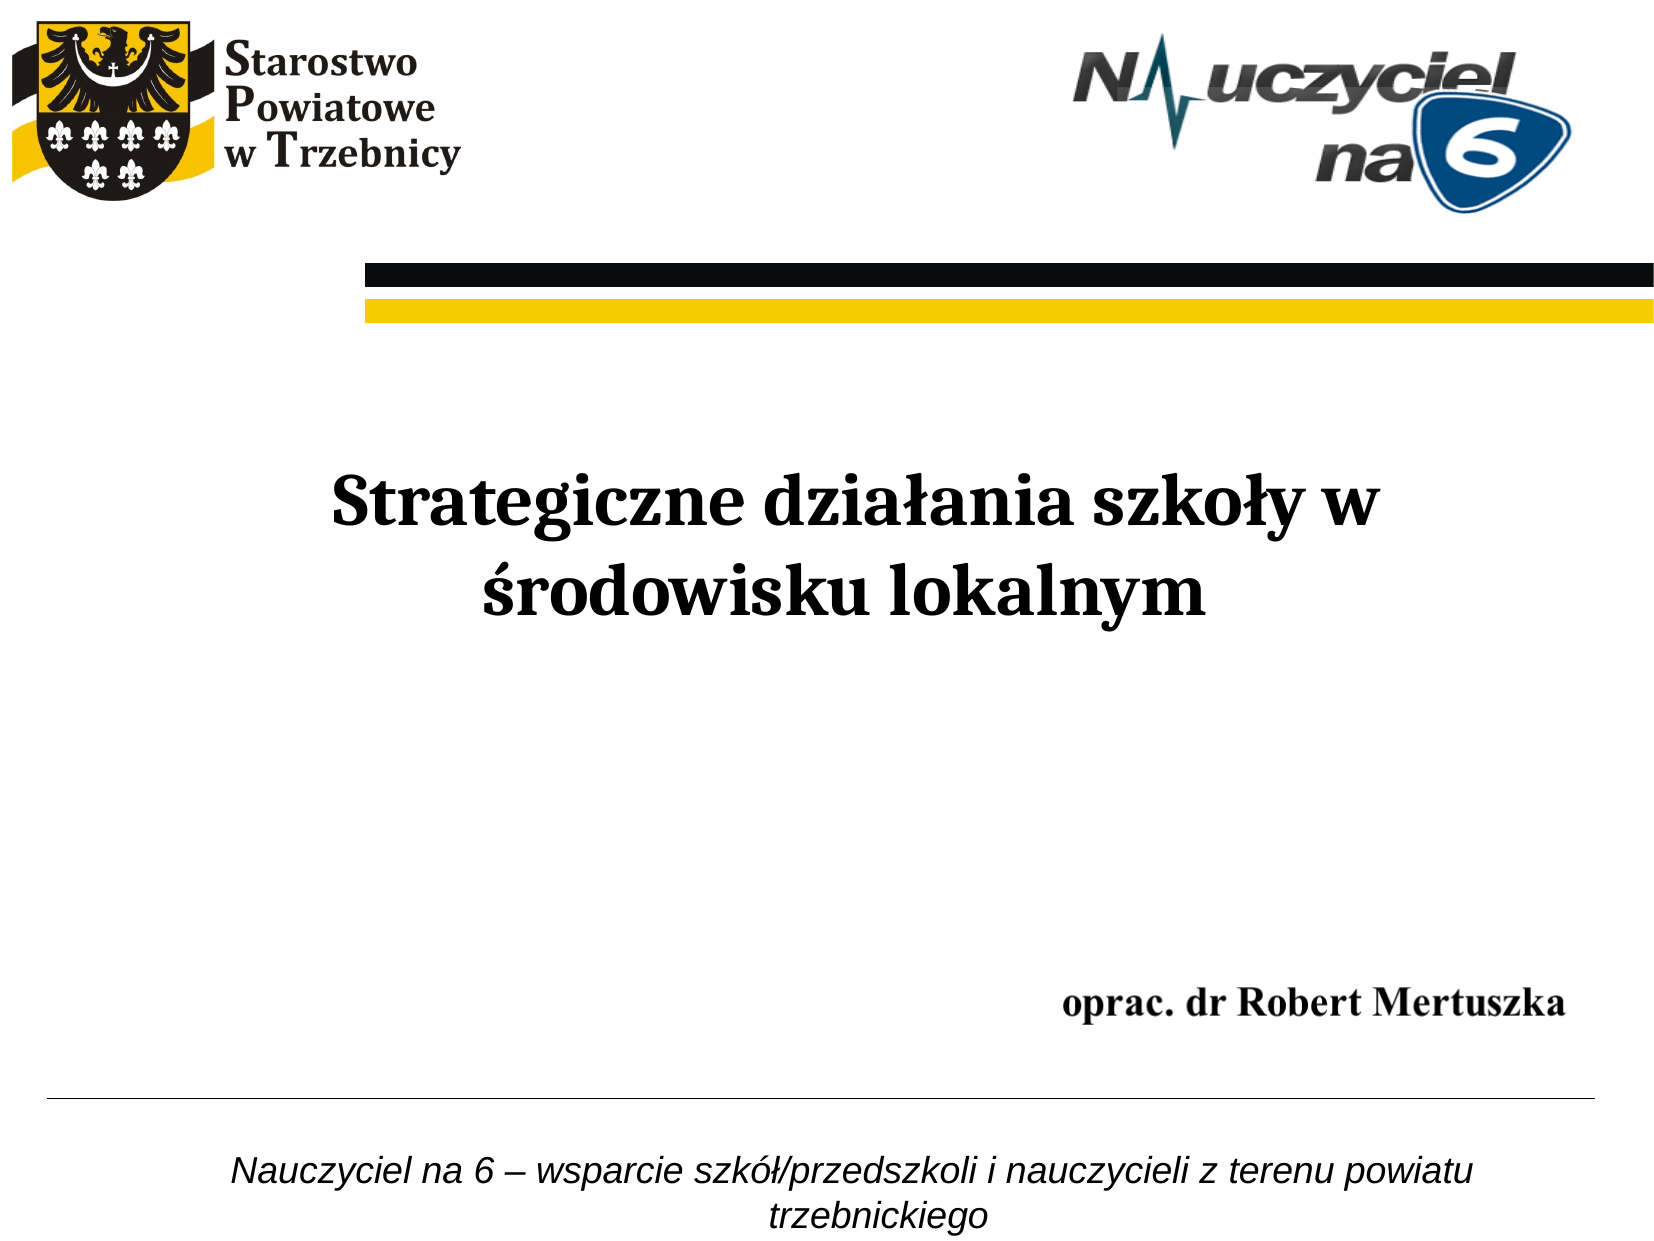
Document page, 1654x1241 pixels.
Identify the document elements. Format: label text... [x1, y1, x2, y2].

text_box Strategiczne działania szkoły w środowisku lokalnym [239, 442, 1468, 638]
picture [1036, 962, 1592, 1051]
picture [364, 263, 1654, 323]
picture [12, 21, 461, 202]
picture [991, 0, 1649, 256]
list Nauczyciel na 6 – wsparcie szkół/przedszkoli i nauczycieli z terenu powiatu trzebnickiego [115, 1145, 1571, 1222]
